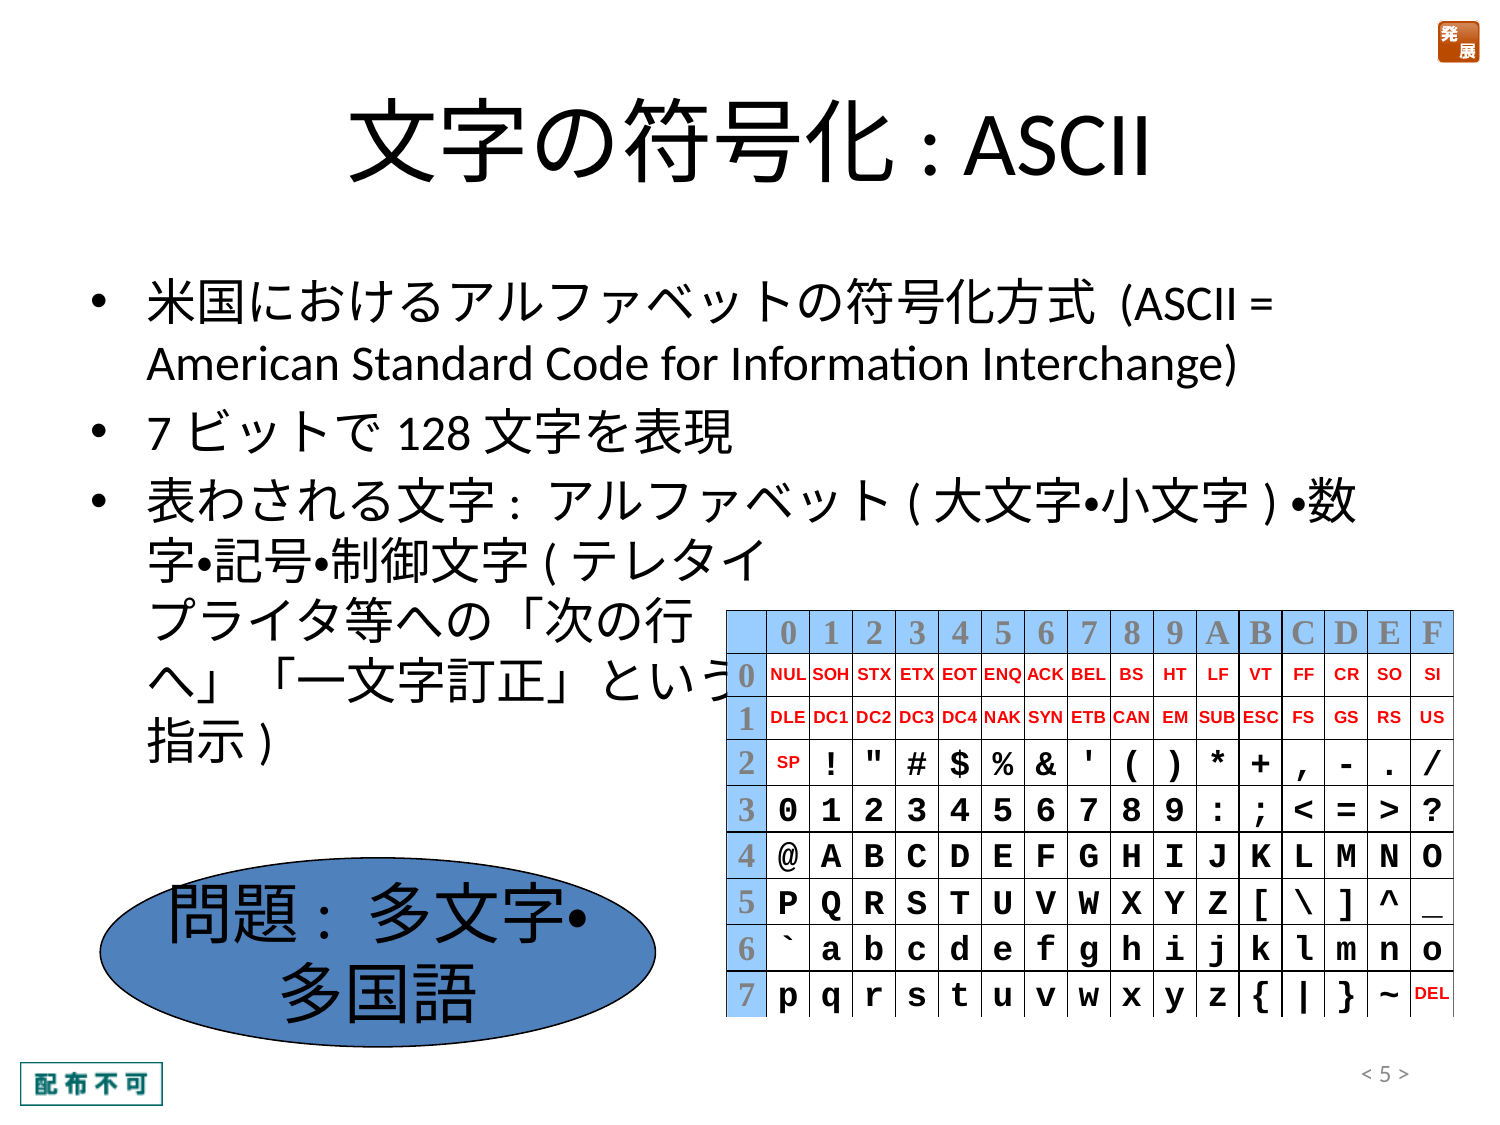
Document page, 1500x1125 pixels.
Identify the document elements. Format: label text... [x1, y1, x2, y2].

picture [20, 1062, 163, 1106]
slide_number < 5 > [1074, 1042, 1425, 1103]
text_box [725, 609, 1455, 1019]
list 米国におけるアルファベットの符号化方式 (ASCII = American Standard Code for Information Interchange) 7ビットで128文字を表現 表わされる文字: アルファベット(大文字・小文字)・数字・記号・制御文字(テレタイ プライタ等への「次の行 へ」「一文字訂正」という 指示) [75, 262, 1425, 1005]
picture [1437, 20, 1480, 63]
title 文字の符号化: ASCII [75, 45, 1425, 233]
text_box 問題: 多文字・ 多国語 [100, 857, 656, 1047]
